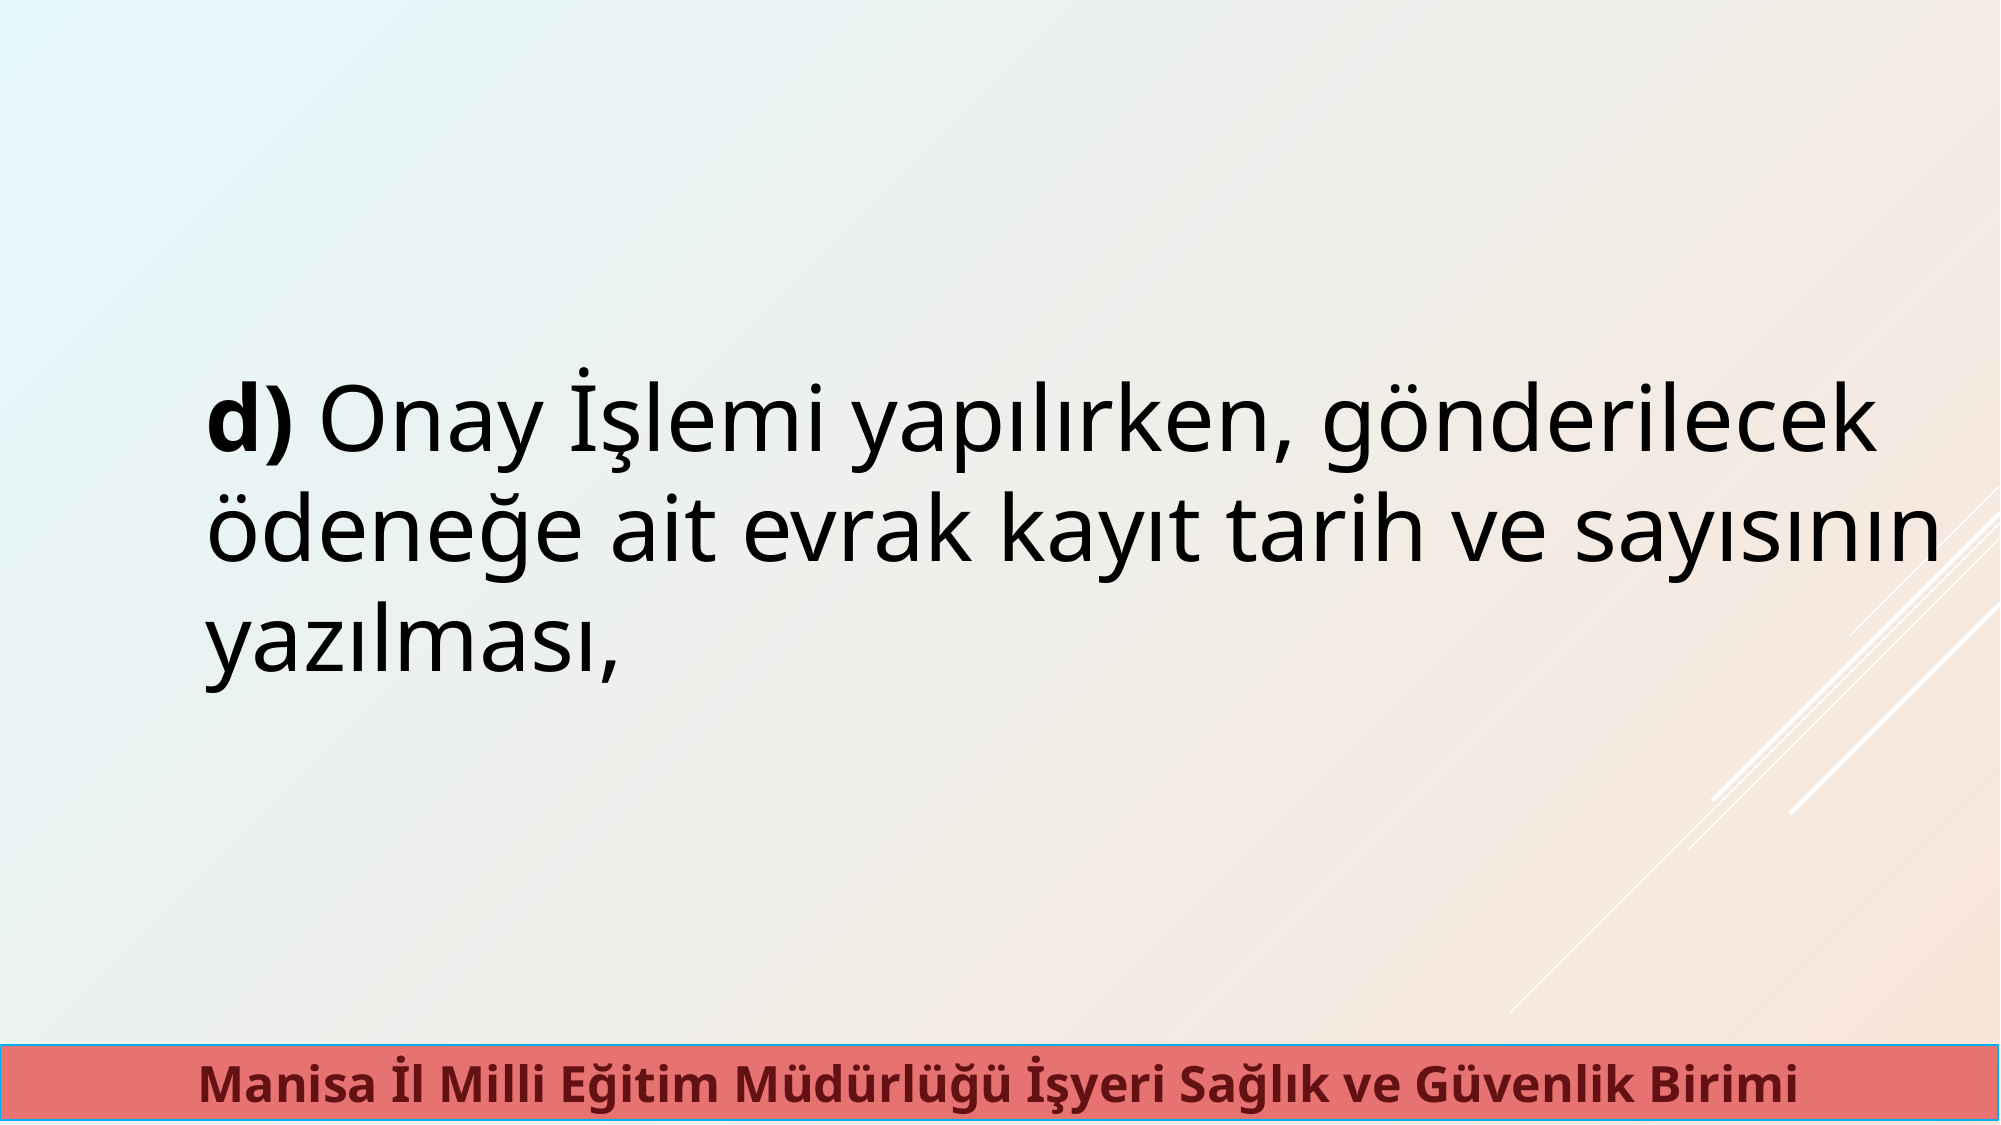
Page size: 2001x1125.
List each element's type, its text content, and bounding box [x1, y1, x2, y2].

text_box Manisa İl Milli Eğitim Müdürlüğü İşyeri Sağlık ve Güvenlik Birimi [0, 1044, 1999, 1121]
text_box d) Onay İşlemi yapılırken, gönderilecek ödeneğe ait evrak kayıt tarih ve sayısının yazılması, [40, 352, 1981, 697]
